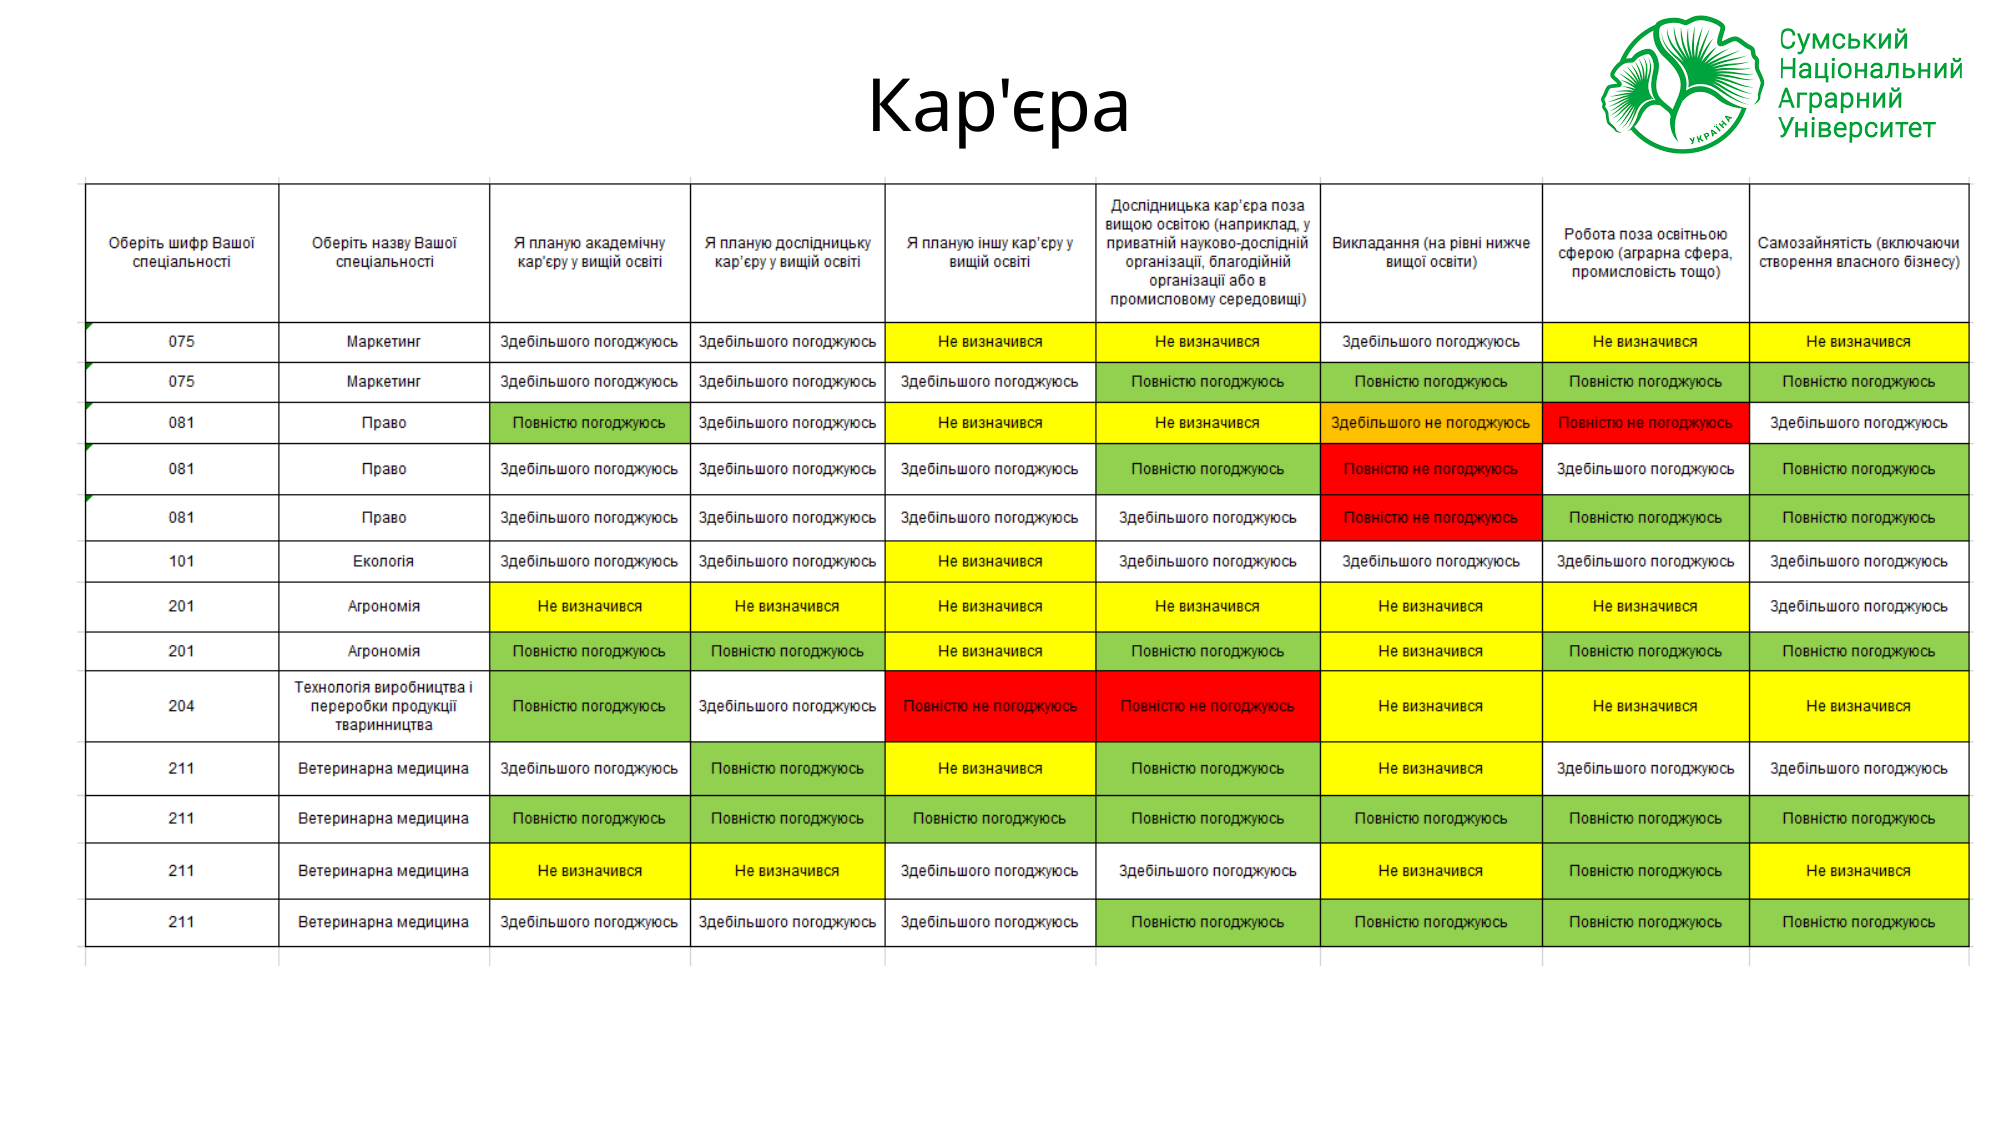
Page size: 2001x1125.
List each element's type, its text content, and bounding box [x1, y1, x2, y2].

picture [77, 177, 1974, 966]
title Кар'єра [137, 59, 1863, 155]
picture [1601, 15, 1963, 154]
